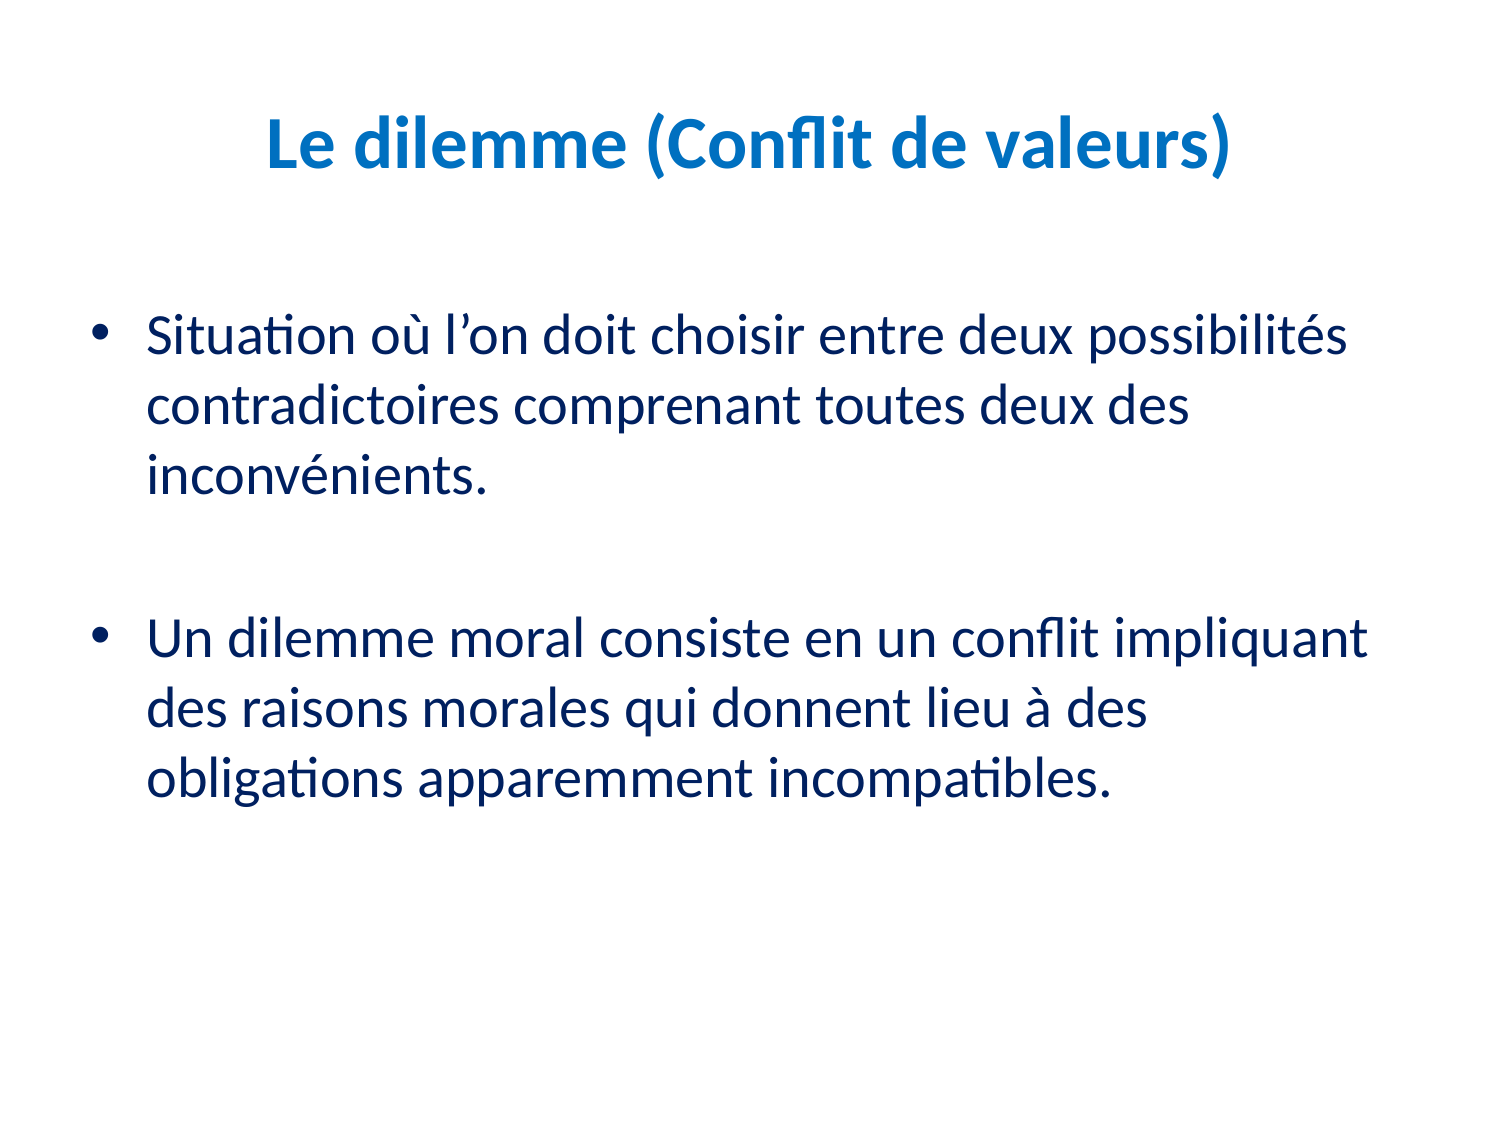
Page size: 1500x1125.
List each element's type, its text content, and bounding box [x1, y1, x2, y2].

title Le dilemme (Conflit de valeurs) [75, 45, 1425, 233]
list Situation où l’on doit choisir entre deux possibilités contradictoires comprenant toutes deux des inconvénients. Un dilemme moral consiste en un conflit impliquant des raisons morales qui donnent lieu à des obligations apparemment incompatibles. [75, 288, 1425, 1032]
